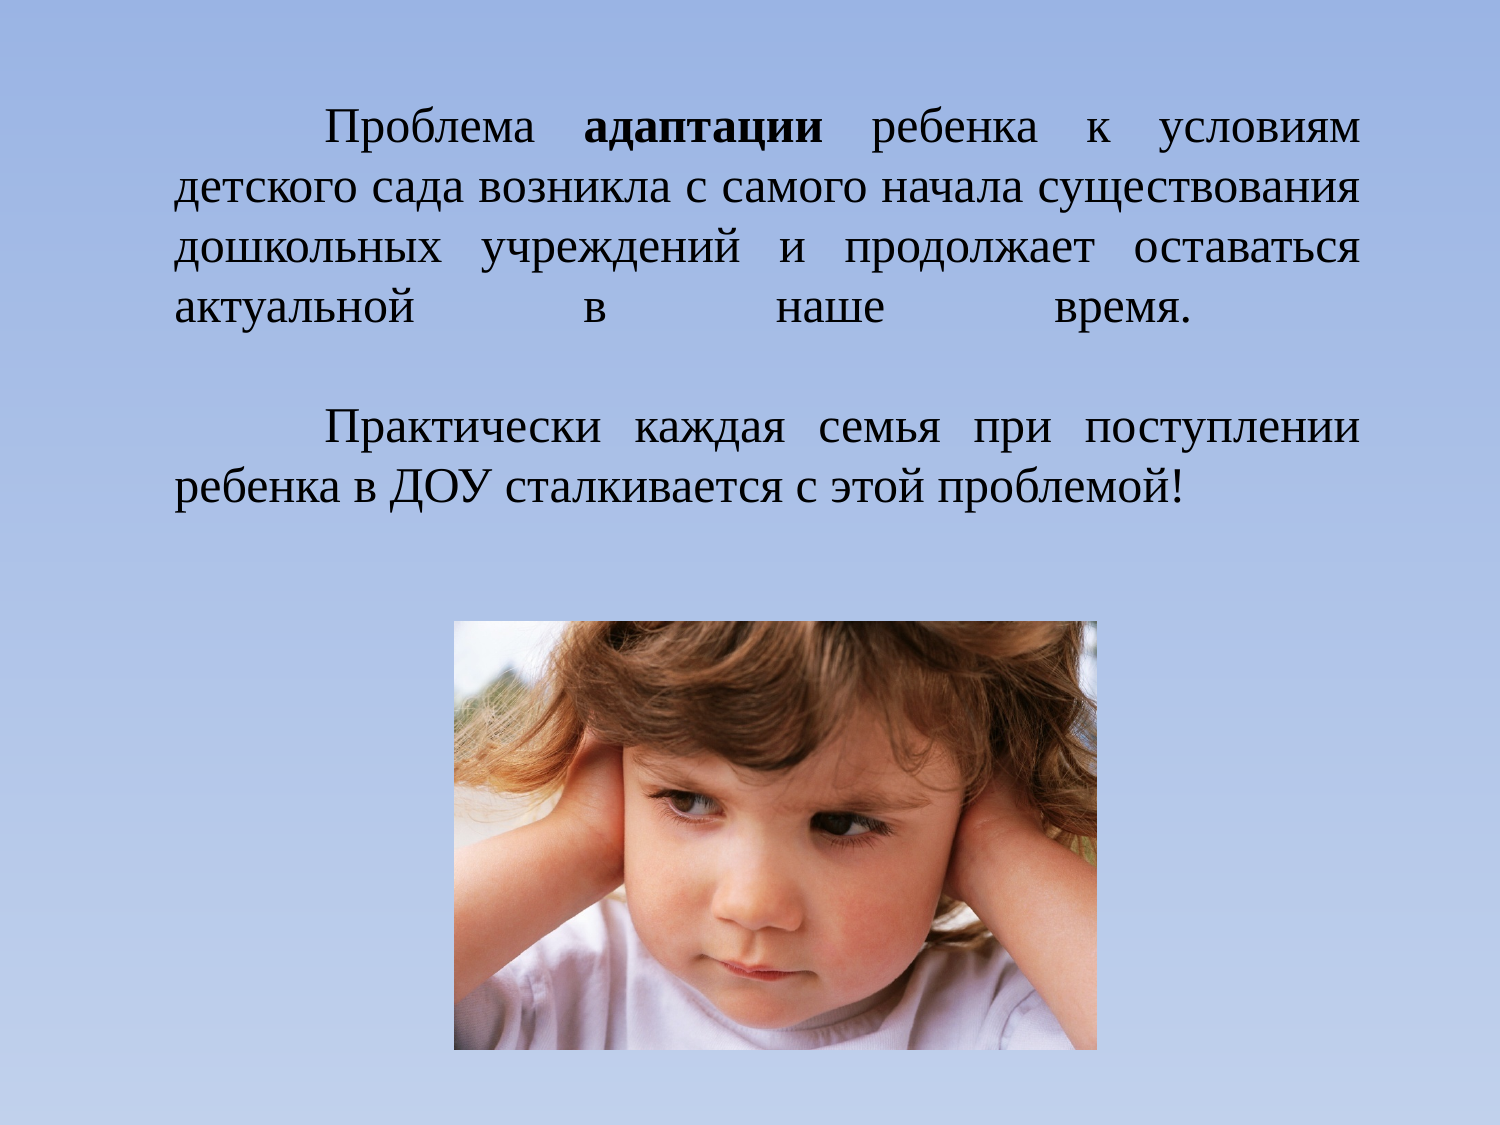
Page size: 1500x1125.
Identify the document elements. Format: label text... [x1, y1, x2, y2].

picture [454, 621, 1097, 1050]
title Проблема адаптации ребенка к условиям детского сада возникла с самого начала существования дошкольных учреждений и продолжает оставаться актуальной в наше время. Практически каждая семья при поступлении ребенка в ДОУ сталкивается с этой проблемой! [159, 78, 1376, 528]
